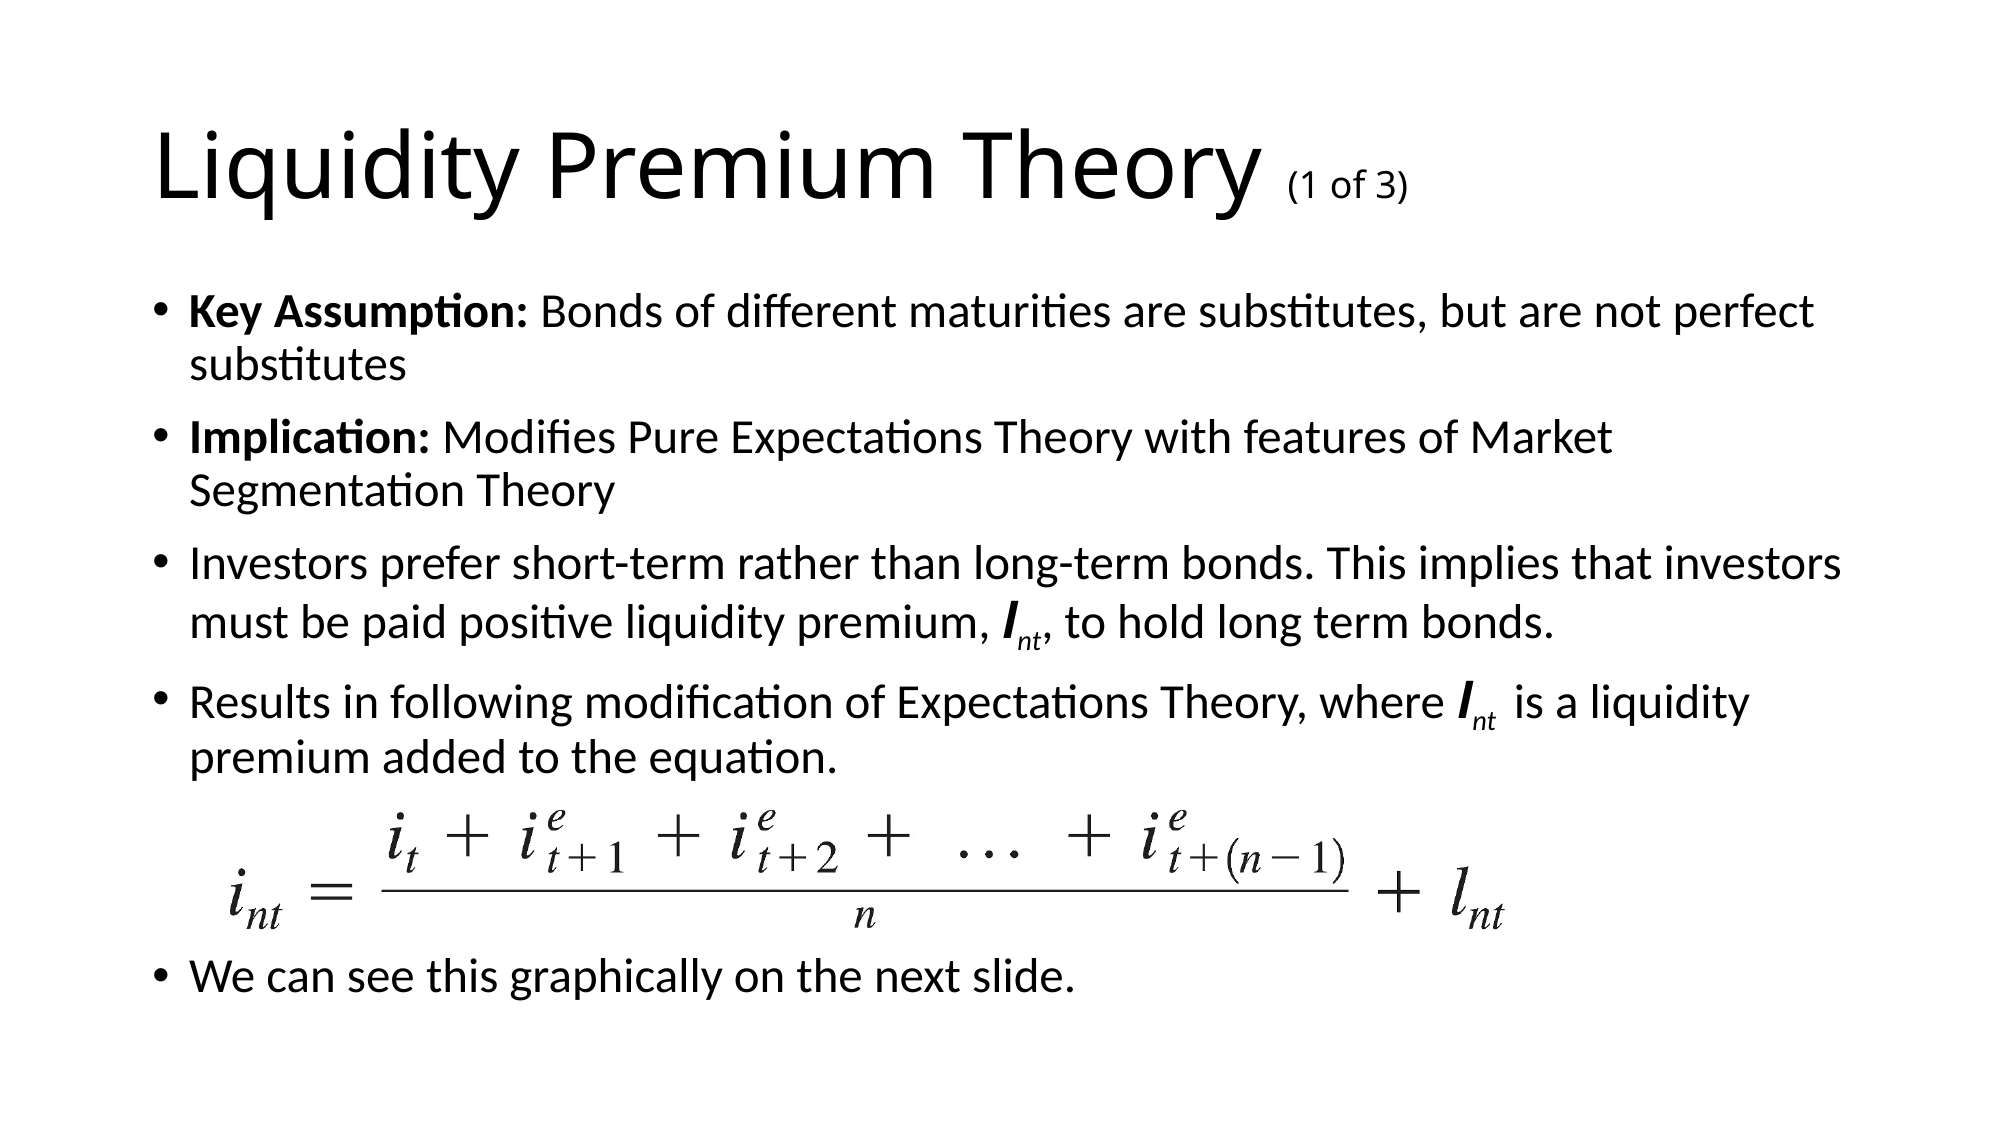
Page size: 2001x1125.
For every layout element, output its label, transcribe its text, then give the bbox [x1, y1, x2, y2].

title Liquidity Premium Theory (1 of 3) [137, 59, 1863, 277]
picture [220, 797, 1515, 945]
list Key Assumption: Bonds of different maturities are substitutes, but are not perfect substitutes Implication: Modifies Pure Expectations Theory with features of Market Segmentation Theory Investors prefer short-term rather than long-term bonds. This implies that investors must be paid positive liquidity premium, lnt, to hold long term bonds. Results in following modification of Expectations Theory, where lnt is a liquidity premium added to the equation. We can see this graphically on the next slide. [137, 277, 1863, 1014]
